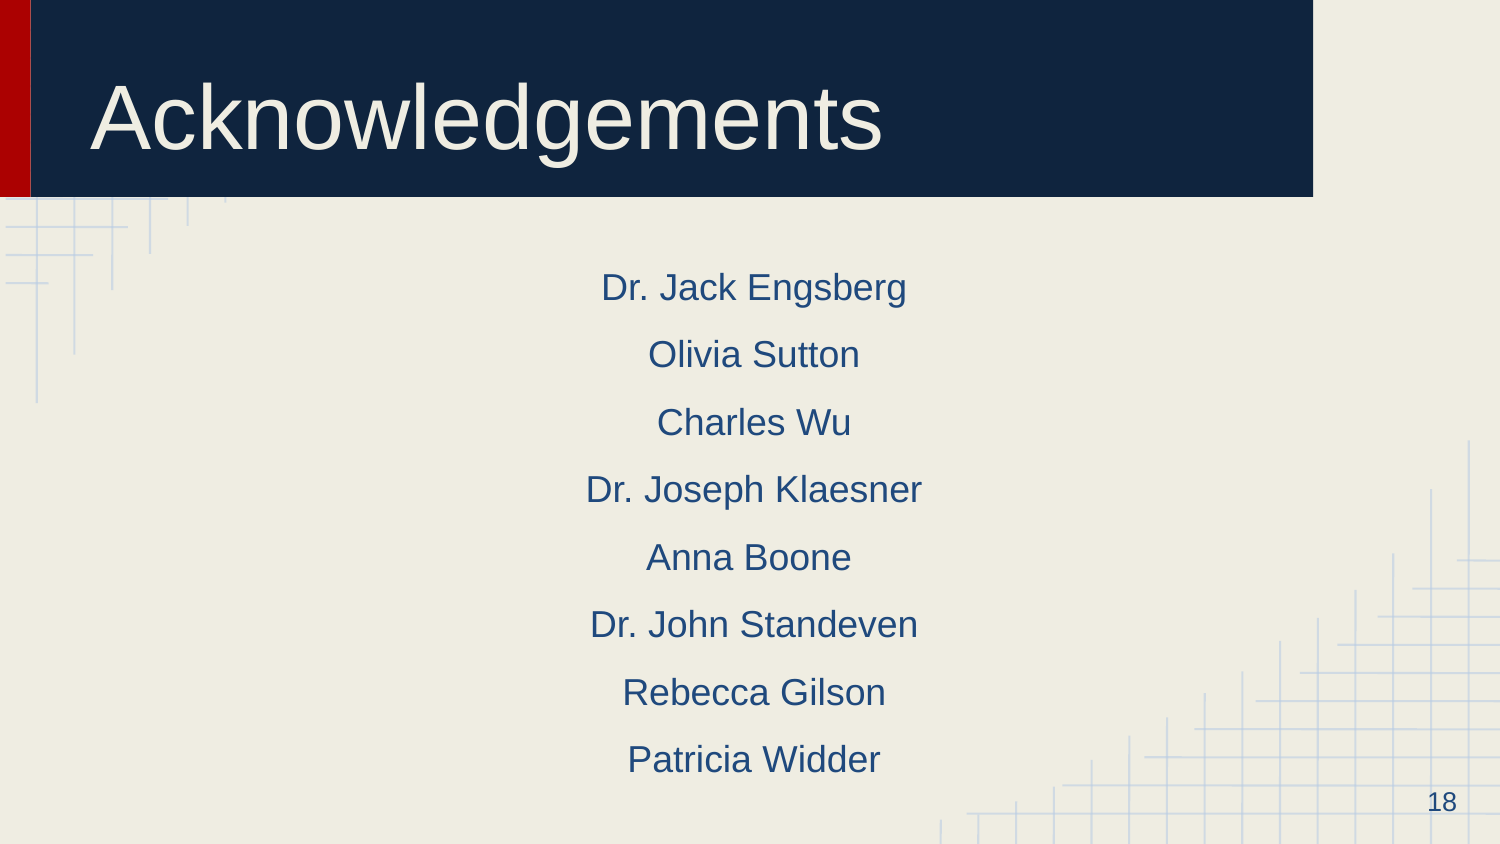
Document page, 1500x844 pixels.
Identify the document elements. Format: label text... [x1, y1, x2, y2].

slide_number 18 [1382, 758, 1473, 844]
list Dr. Jack Engsberg Olivia Sutton Charles Wu Dr. Joseph Klaesner Anna Boone Dr. John Standeven Rebecca Gilson Patricia Widder [79, 225, 1430, 821]
title Acknowledgements [75, 16, 1276, 183]
